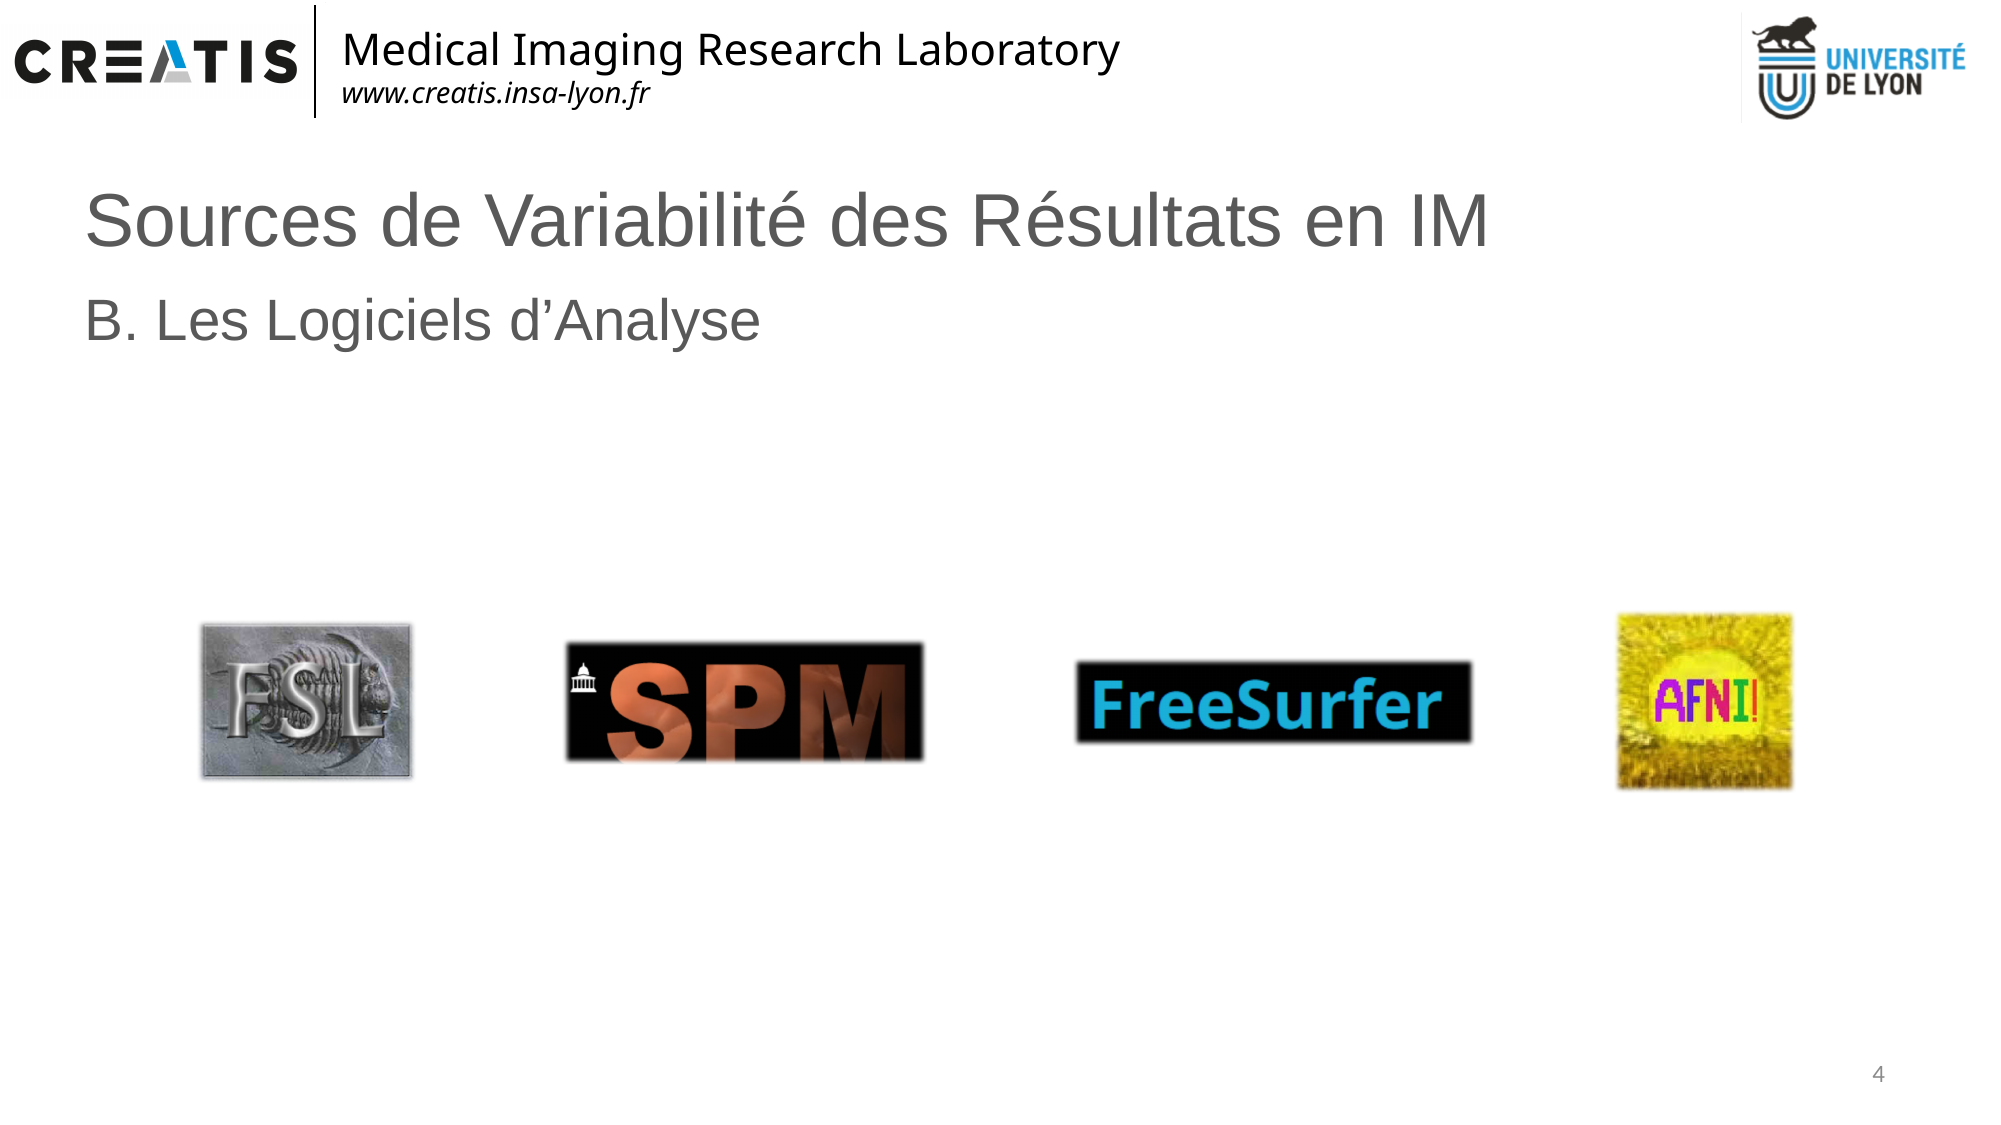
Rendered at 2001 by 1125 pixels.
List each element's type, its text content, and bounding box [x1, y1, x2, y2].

picture [1612, 609, 1797, 794]
picture [196, 619, 417, 784]
picture [561, 638, 928, 766]
picture [1741, 9, 1969, 123]
picture [1072, 657, 1476, 747]
text_box B. Les Logiciels d’Analyse [69, 274, 1591, 360]
text_box Sources de Variabilité des Résultats en IM [69, 164, 1749, 270]
slide_number 4 [1433, 1042, 1900, 1103]
picture [0, 24, 311, 99]
